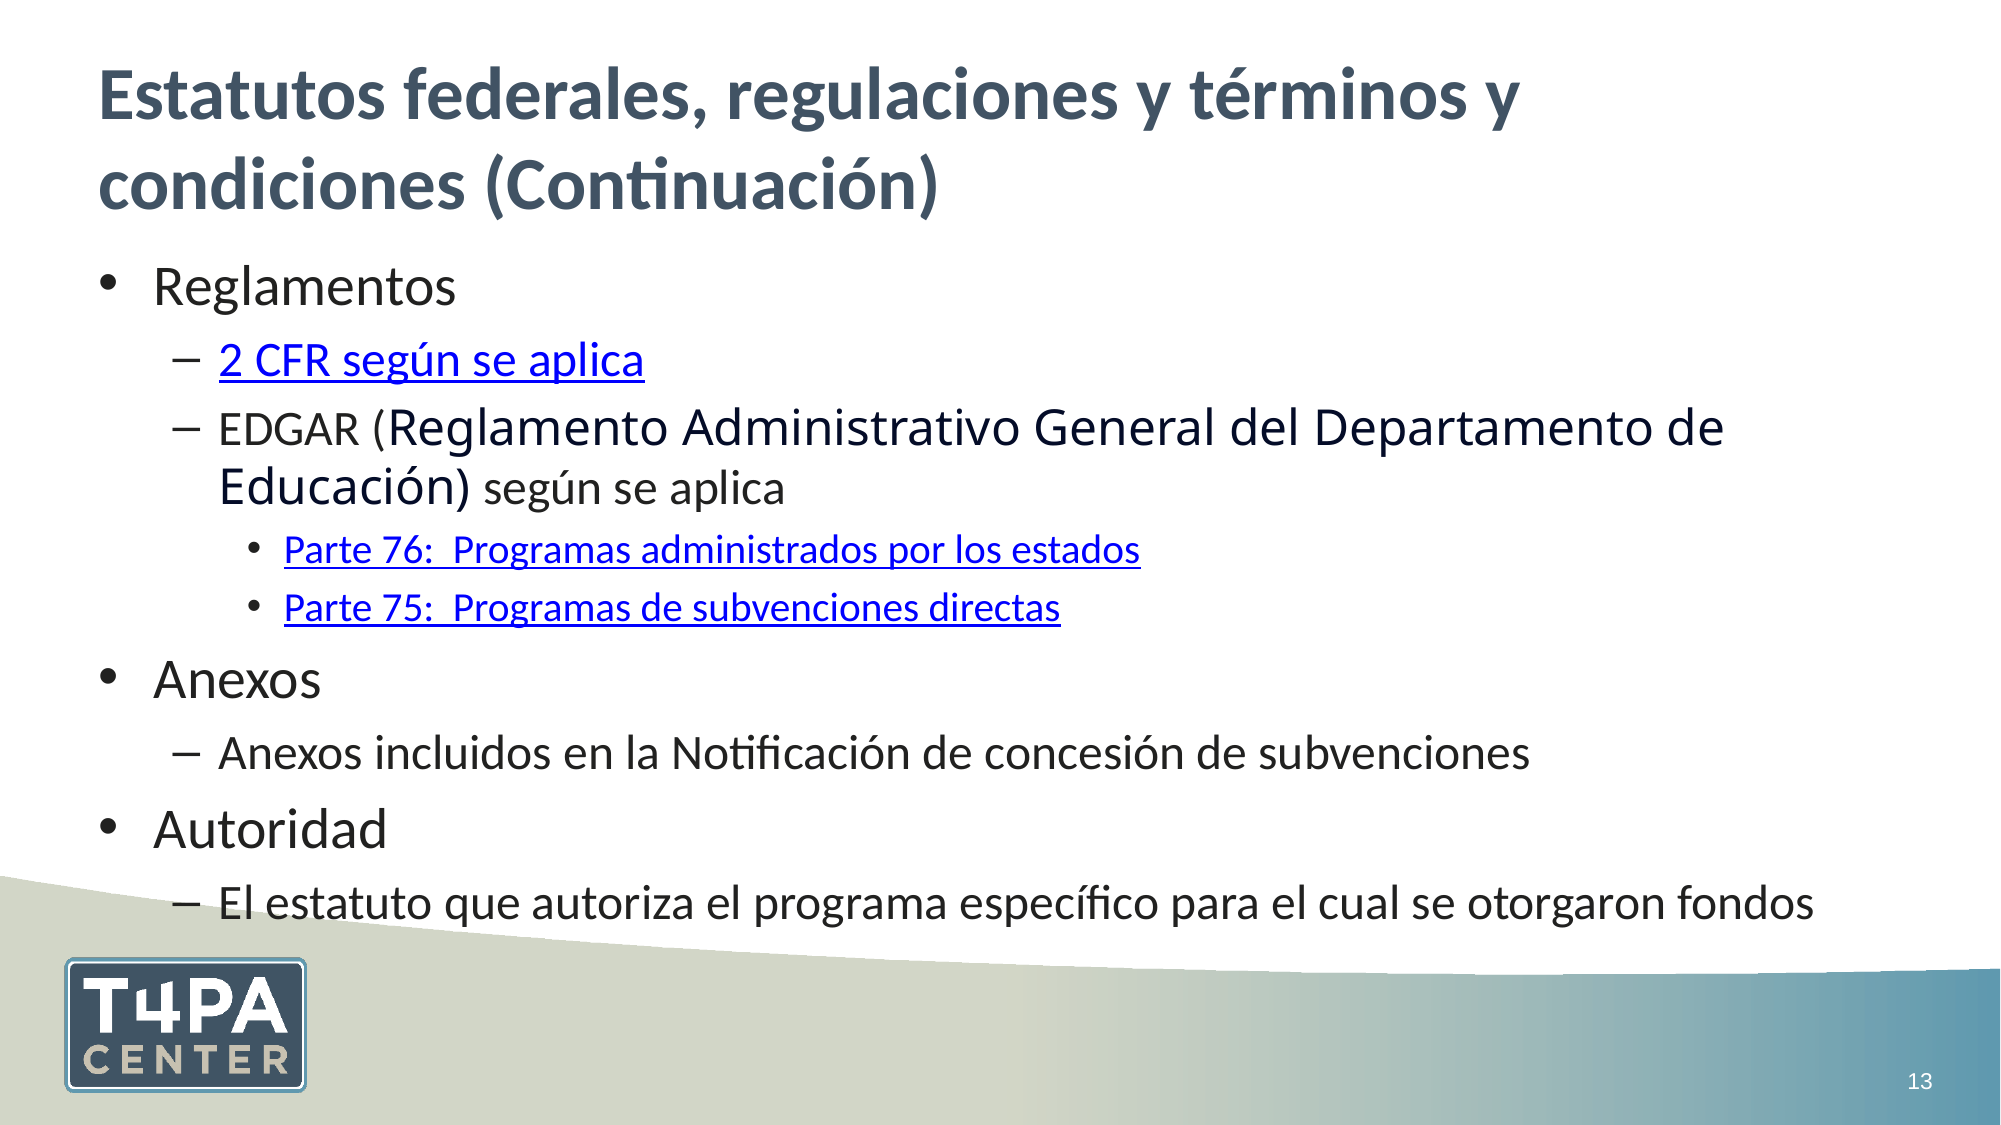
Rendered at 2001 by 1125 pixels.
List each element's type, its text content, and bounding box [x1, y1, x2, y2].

text_box Estatutos federales, regulaciones y términos y condiciones (Continuación) [83, 37, 1910, 314]
list Reglamentos 2 CFR según se aplica EDGAR (Reglamento Administrativo General del Departamento de Educación) según se aplica Parte 76: Programas administrados por los estados Parte 75: Programas de subvenciones directas Anexos Anexos incluidos en la Notificación de concesión de subvenciones Autoridad El estatuto que autoriza el programa específico para el cual se otorgaron fondos [83, 239, 1884, 940]
picture [62, 955, 309, 1095]
